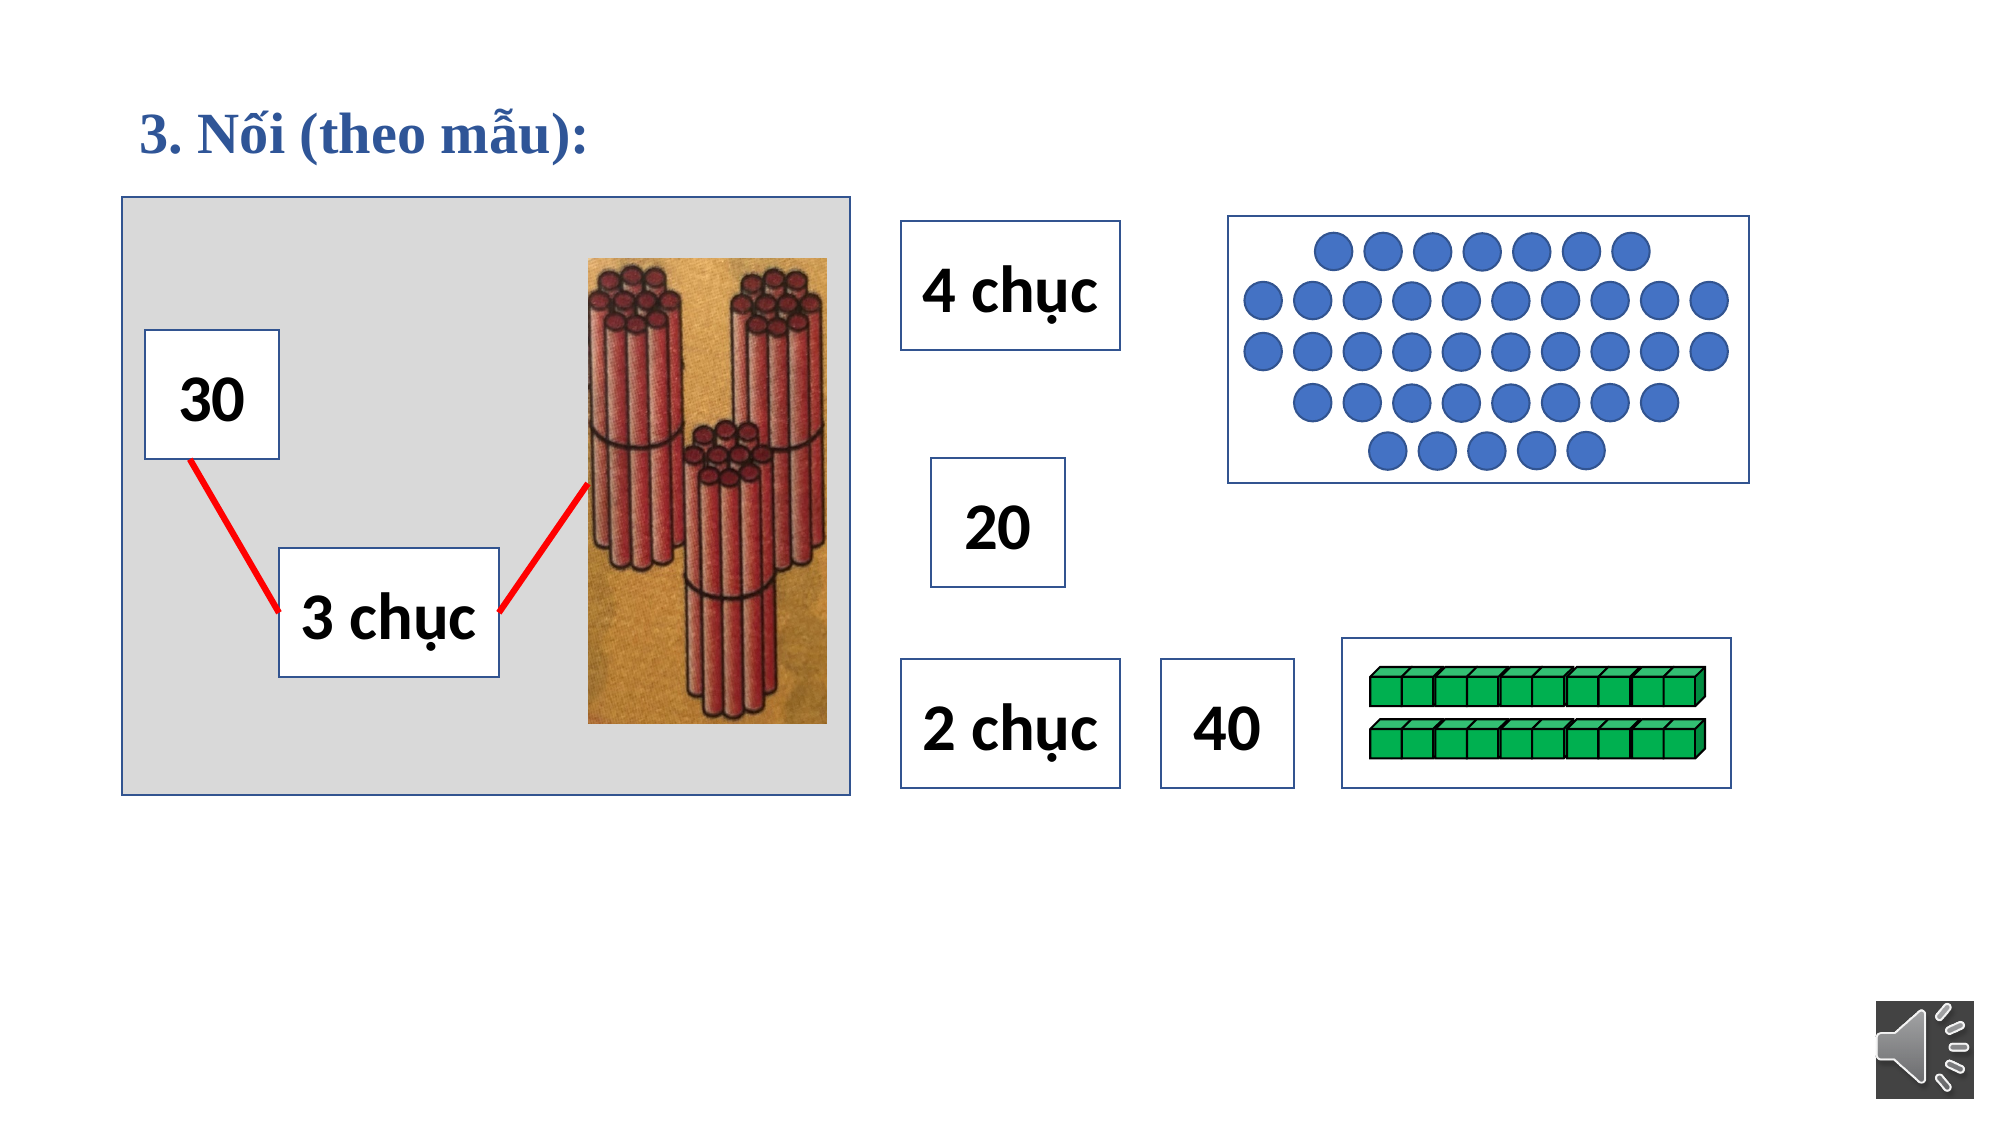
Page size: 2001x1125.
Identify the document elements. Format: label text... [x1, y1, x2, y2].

text_box 3 chục [278, 547, 500, 678]
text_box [498, 483, 588, 613]
text_box [121, 196, 851, 796]
picture [1874, 999, 1975, 1100]
text_box 4 chục [900, 220, 1121, 351]
text_box 40 [1160, 658, 1295, 789]
text_box 30 [144, 329, 280, 460]
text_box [189, 459, 279, 613]
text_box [1341, 637, 1732, 788]
text_box [1176, 740, 1797, 1079]
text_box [1227, 215, 1750, 484]
text_box 2 chục [900, 658, 1121, 789]
text_box 20 [930, 457, 1066, 588]
picture [587, 258, 827, 724]
text_box 3. Nối (theo mẫu): [124, 87, 606, 173]
